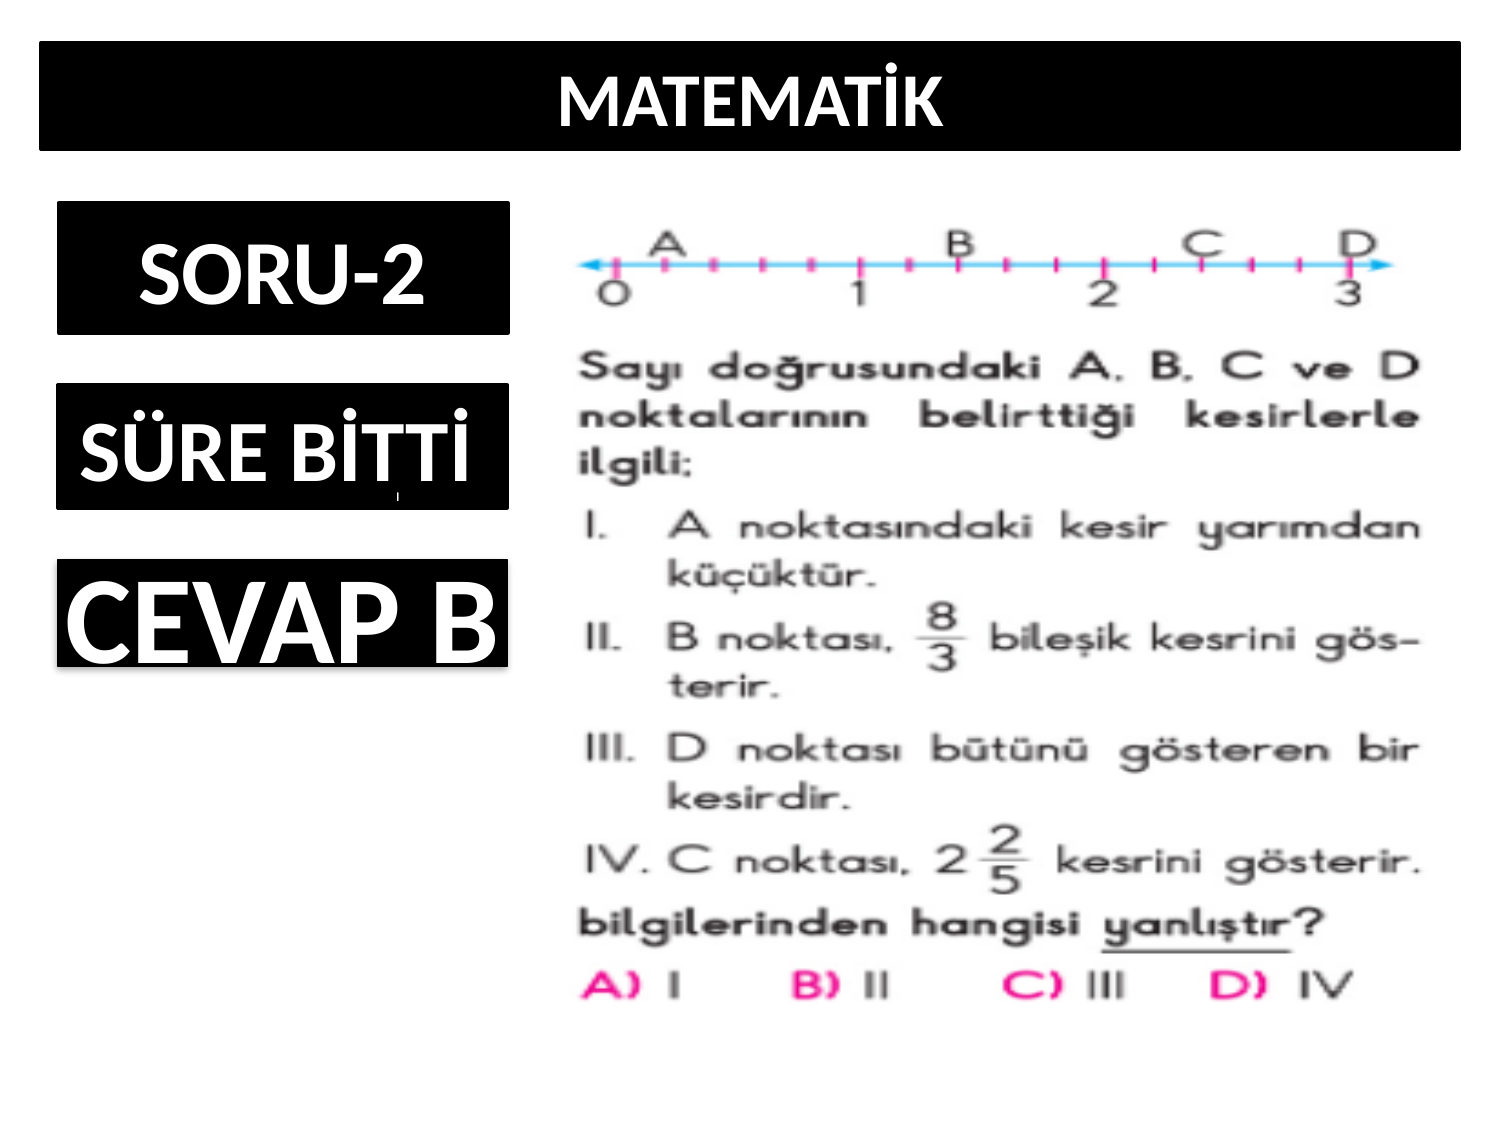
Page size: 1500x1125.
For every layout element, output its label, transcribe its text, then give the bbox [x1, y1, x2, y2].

title MATEMATİK [39, 41, 1461, 151]
text_box CEVAP B [57, 559, 508, 667]
text_box 0:01 [397, 383, 509, 510]
picture [564, 210, 1427, 1036]
text_box SORU-2 [57, 201, 510, 335]
text_box SÜRE BİTTİ [56, 383, 397, 510]
